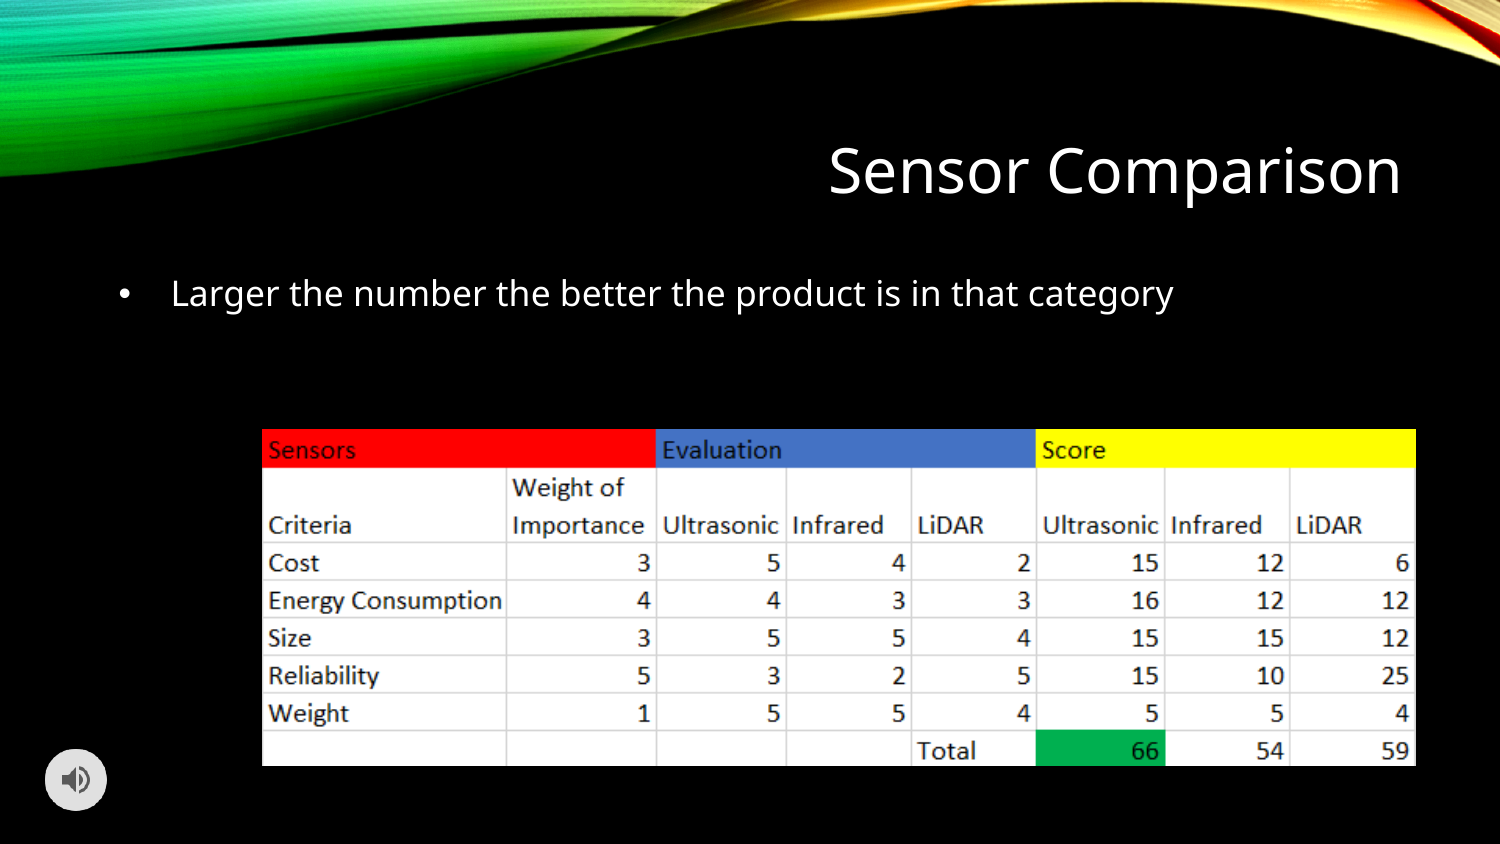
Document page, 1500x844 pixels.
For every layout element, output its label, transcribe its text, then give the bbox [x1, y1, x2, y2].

picture [38, 742, 113, 817]
title Sensor Comparison [356, 94, 1416, 254]
picture [262, 428, 1416, 766]
list Larger the number the better the product is in that category [84, 270, 1416, 766]
picture [0, 0, 1500, 178]
